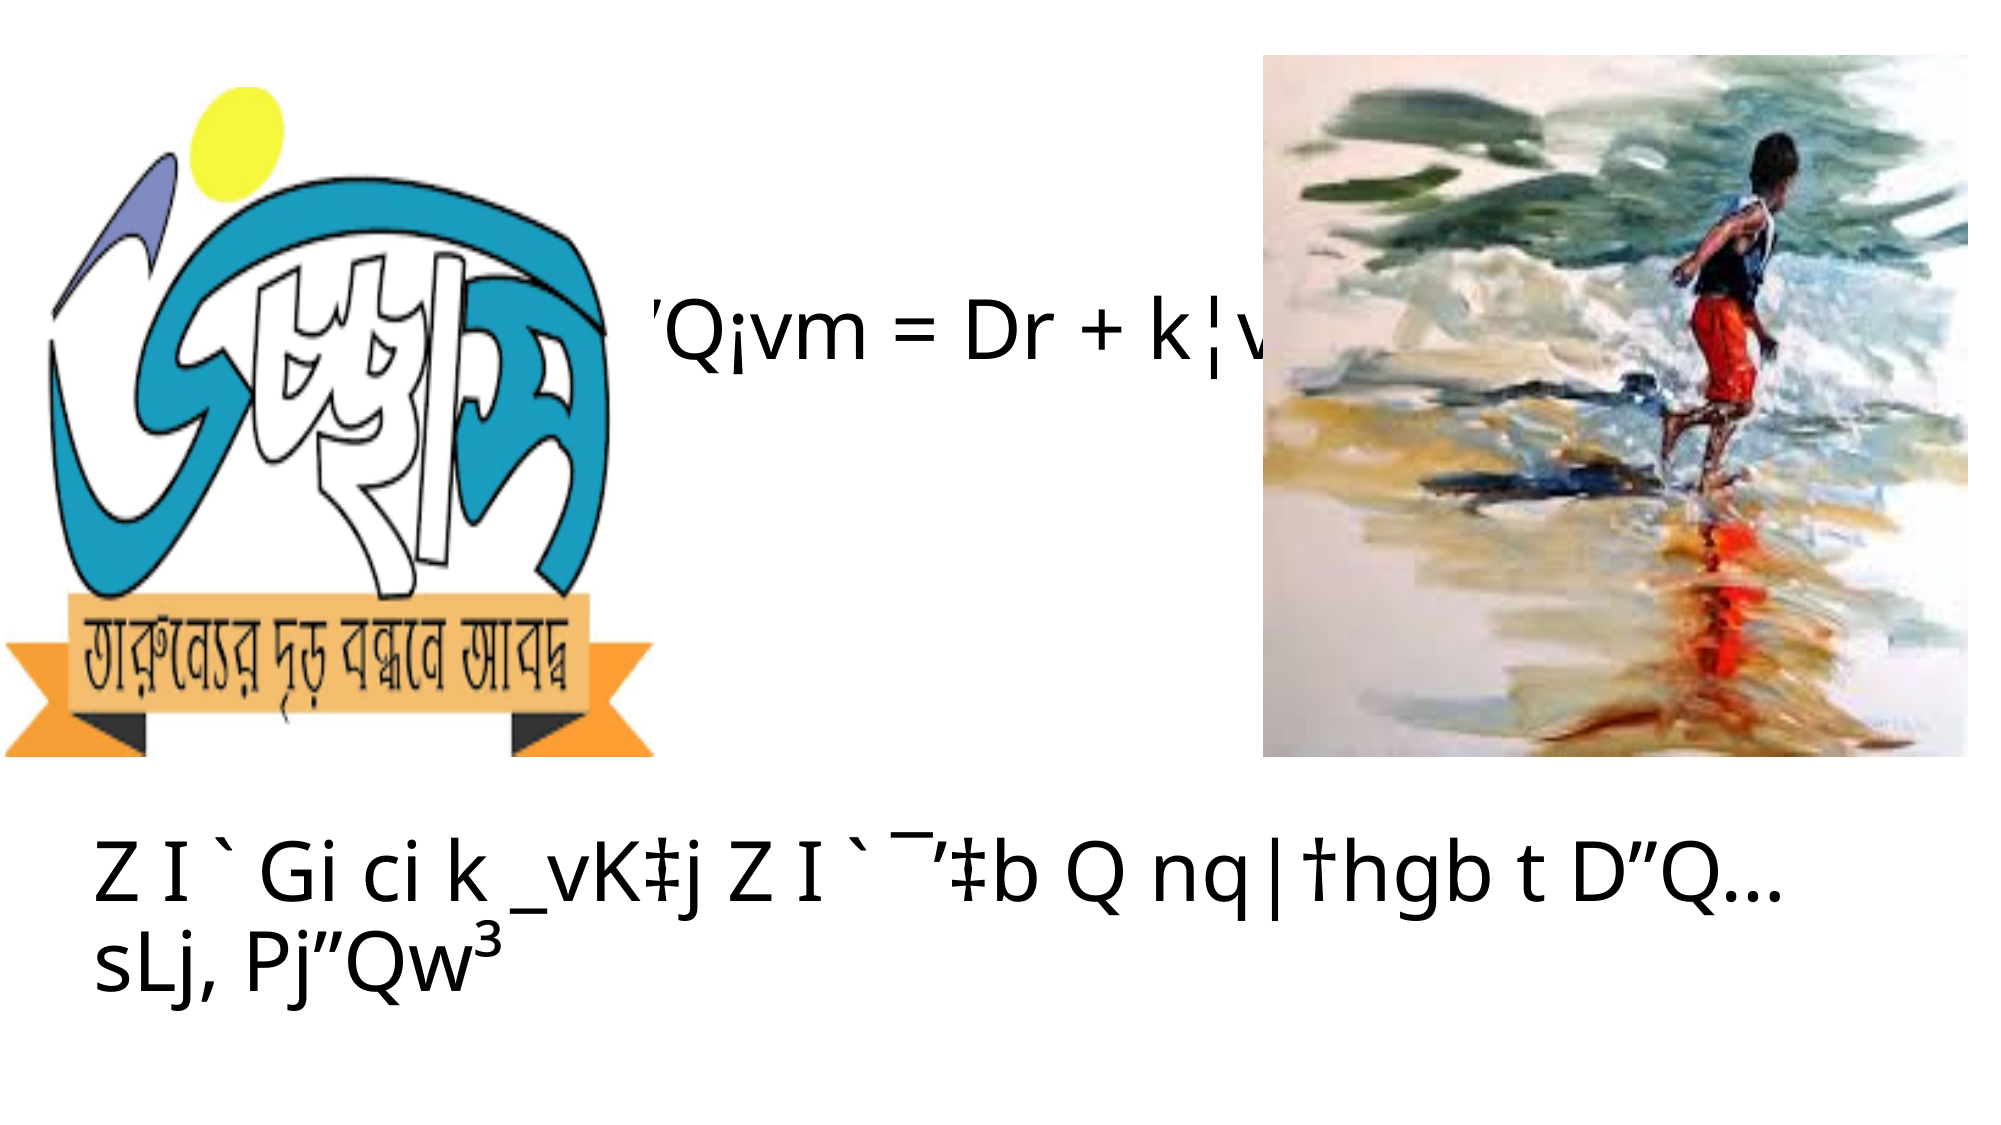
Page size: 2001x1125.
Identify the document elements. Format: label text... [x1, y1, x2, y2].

subtitle Z I ` Gi ci k _vK‡j Z I ` ¯’‡b Q nq|†hgb t D”Q…sLj, Pj”Qw³ [78, 822, 1927, 978]
picture [1263, 55, 1968, 757]
text_box D”Q¡vm = Dr + k¦vm [654, 268, 1263, 384]
picture [5, 87, 654, 757]
